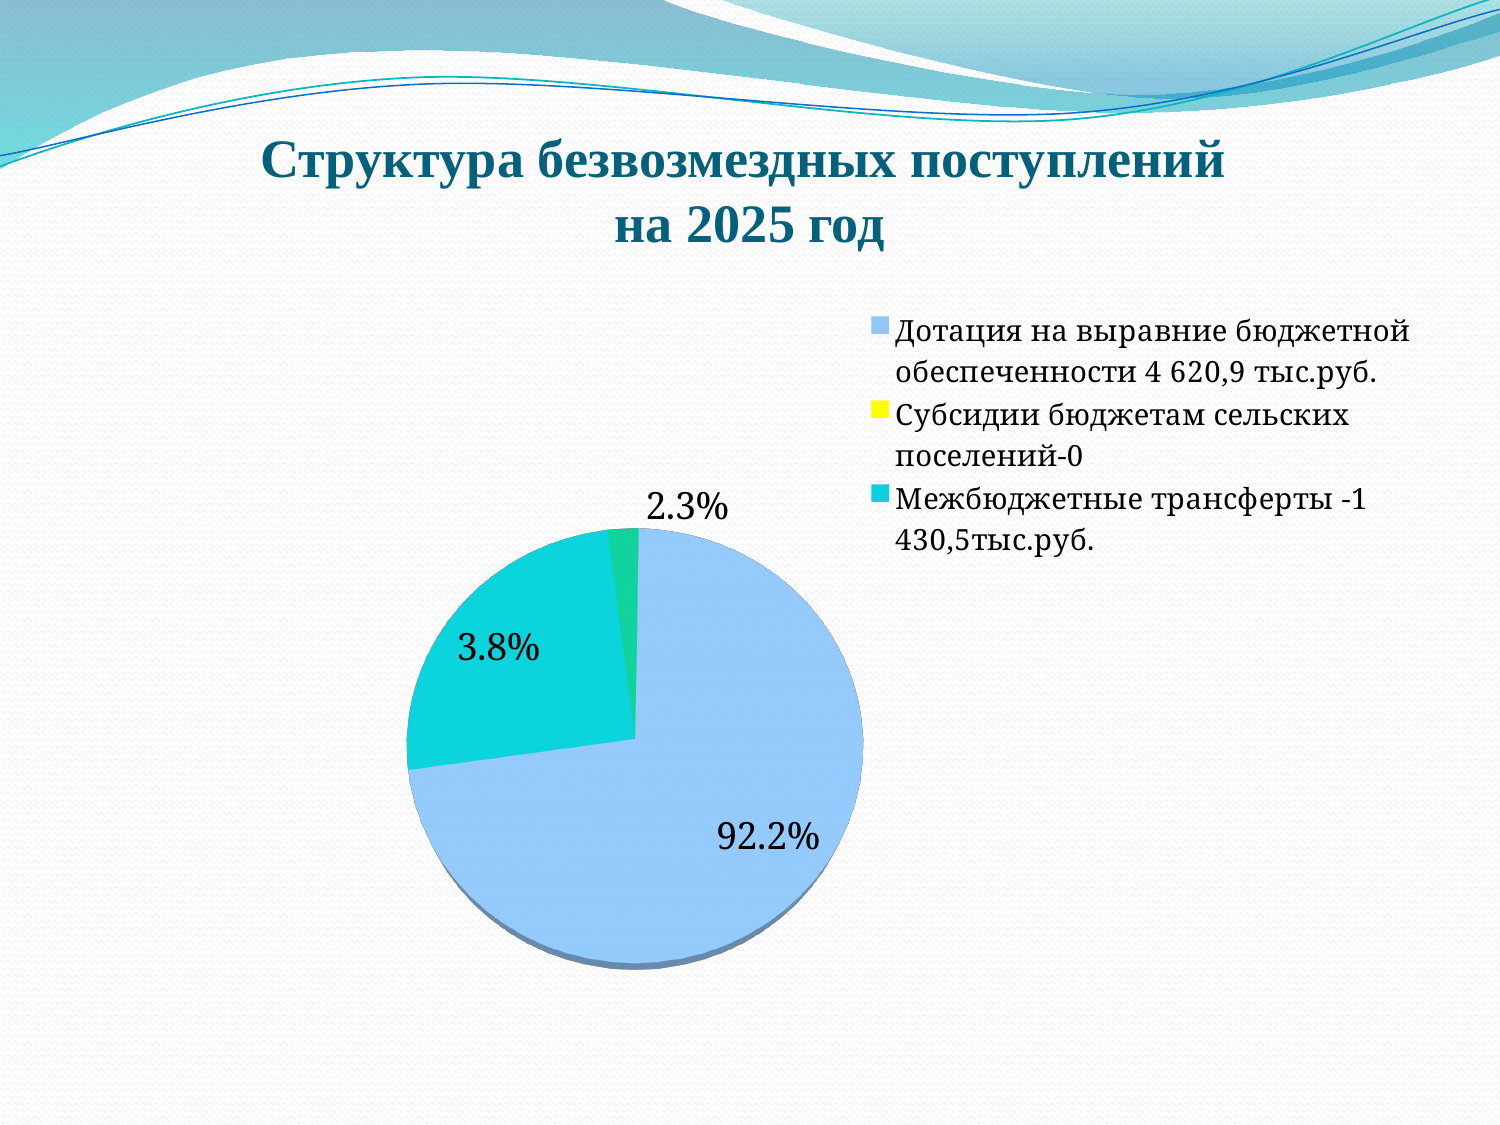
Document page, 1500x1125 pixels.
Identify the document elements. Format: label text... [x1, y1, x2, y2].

title Структура безвозмездных поступлений на 2025 год [75, 115, 1425, 264]
chart [81, 257, 1466, 1050]
table_cell 158 140,00 [75, 259, 81, 303]
